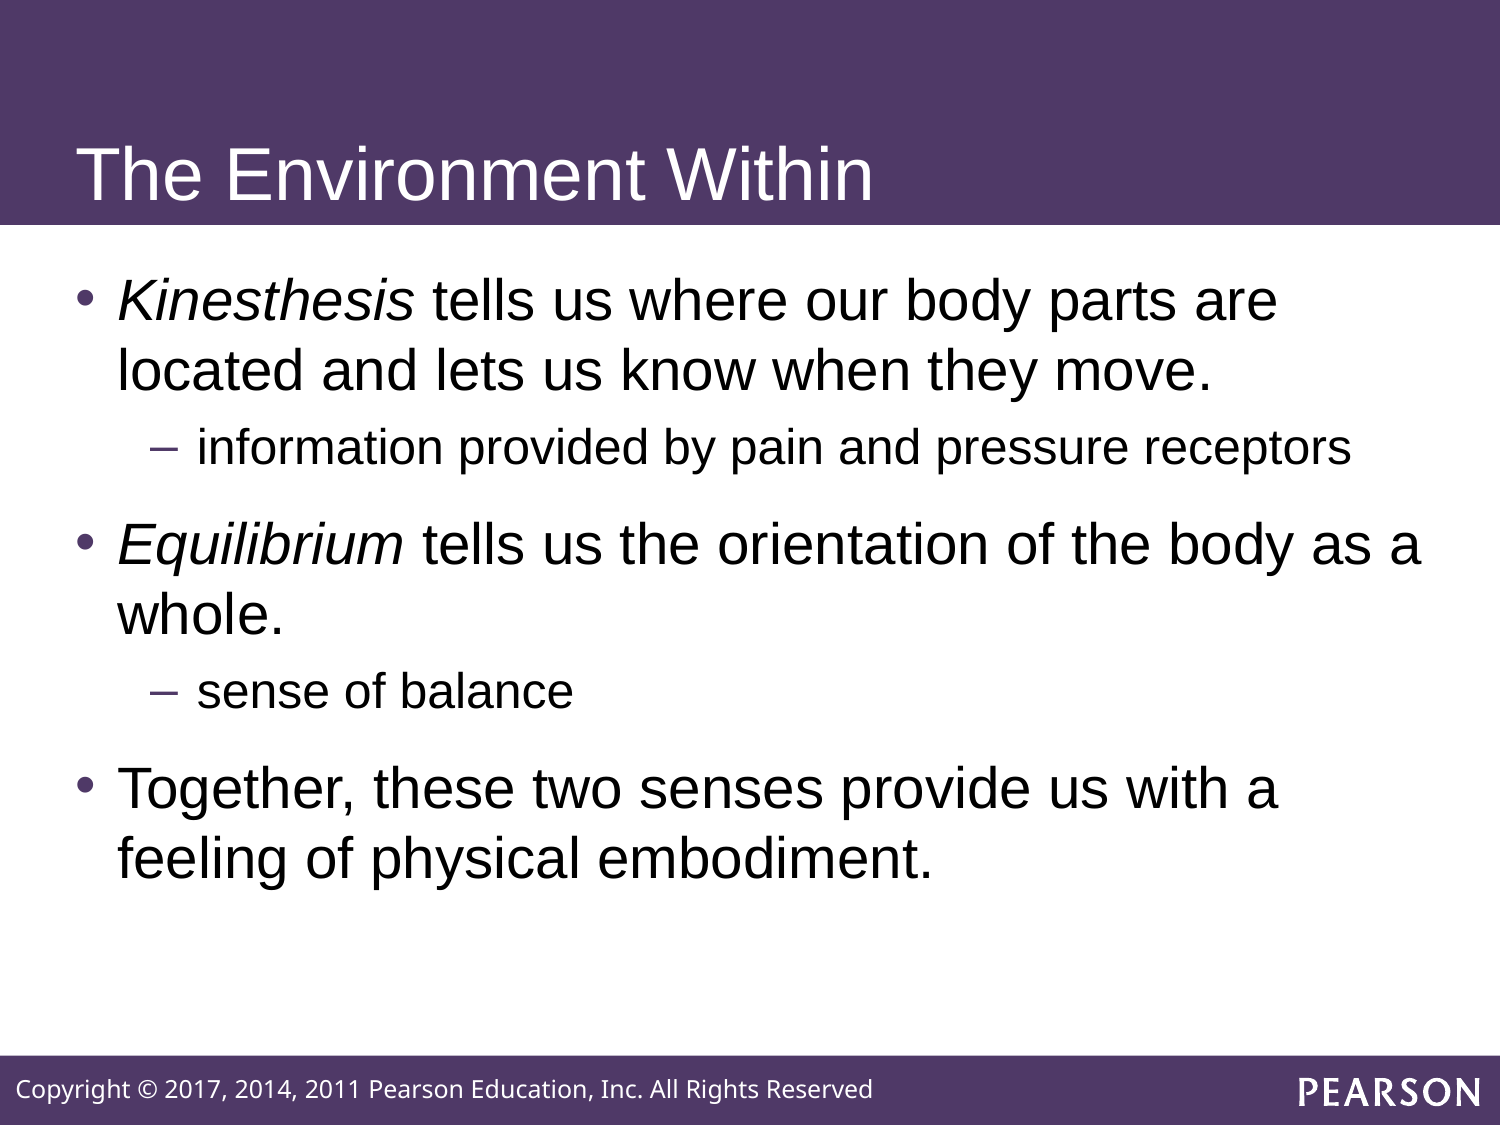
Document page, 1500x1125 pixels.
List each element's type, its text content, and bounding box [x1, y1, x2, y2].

list Kinesthesis tells us where our body parts are located and lets us know when they move. information provided by pain and pressure receptors Equilibrium tells us the orientation of the body as a whole. sense of balance Together, these two senses provide us with a feeling of physical embodiment. [75, 262, 1425, 1005]
title The Environment Within [75, 35, 1425, 216]
